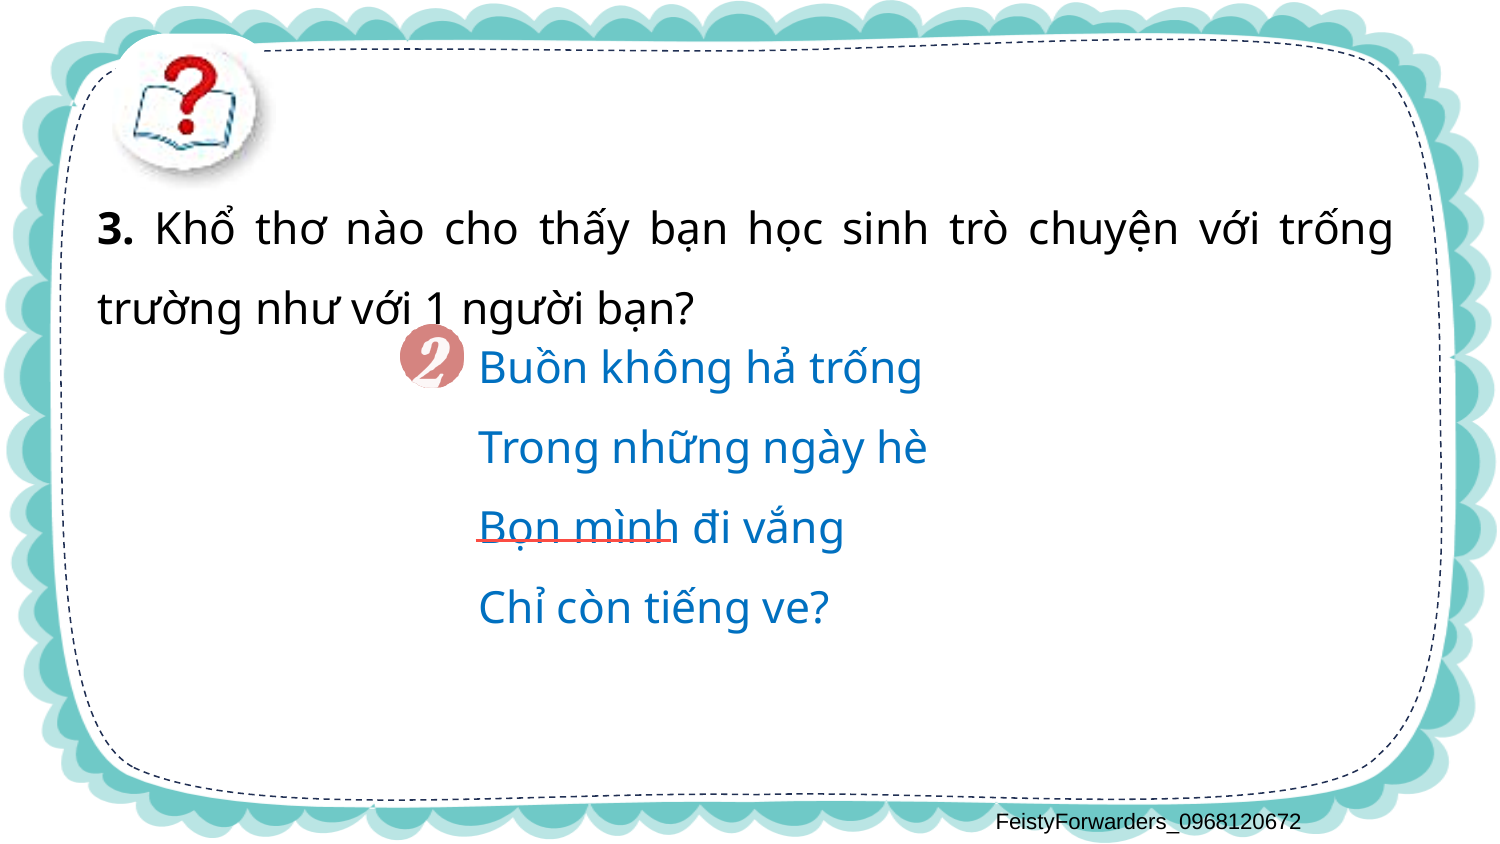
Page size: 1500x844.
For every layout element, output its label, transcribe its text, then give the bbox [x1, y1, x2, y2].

picture [0, 0, 1500, 844]
text_box Buồn không hả trống Trong những ngày hè Bọn mình đi vắng Chỉ còn tiếng ve? [463, 305, 1200, 640]
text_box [112, 33, 772, 194]
text_box 3. Khổ thơ nào cho thấy bạn học sinh trò chuyện với trống trường như với 1 người bạn? [82, 166, 1412, 501]
